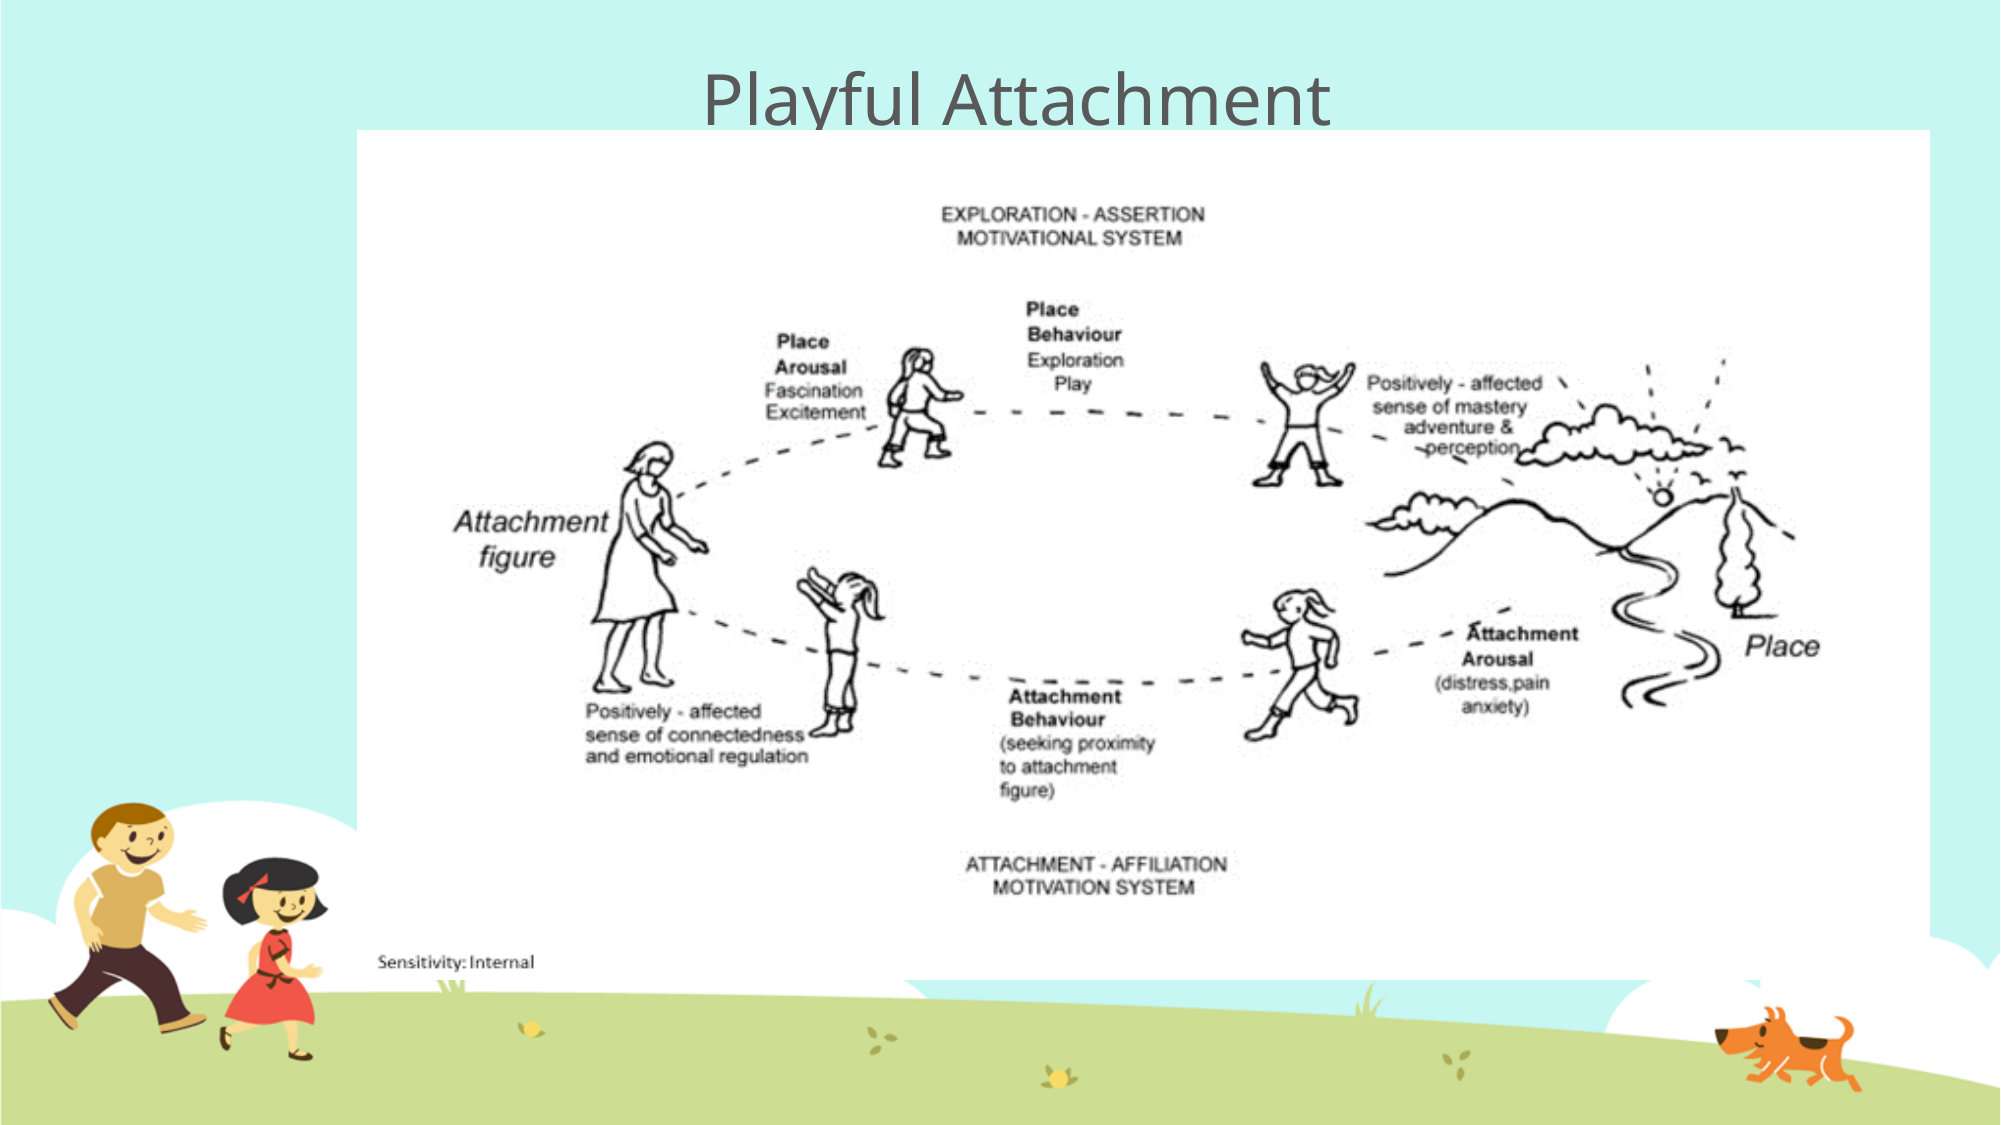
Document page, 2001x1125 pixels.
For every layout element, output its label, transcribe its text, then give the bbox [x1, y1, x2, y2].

picture [0, 0, 2001, 1125]
title Playful Attachment [686, 0, 1401, 130]
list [357, 130, 1930, 980]
